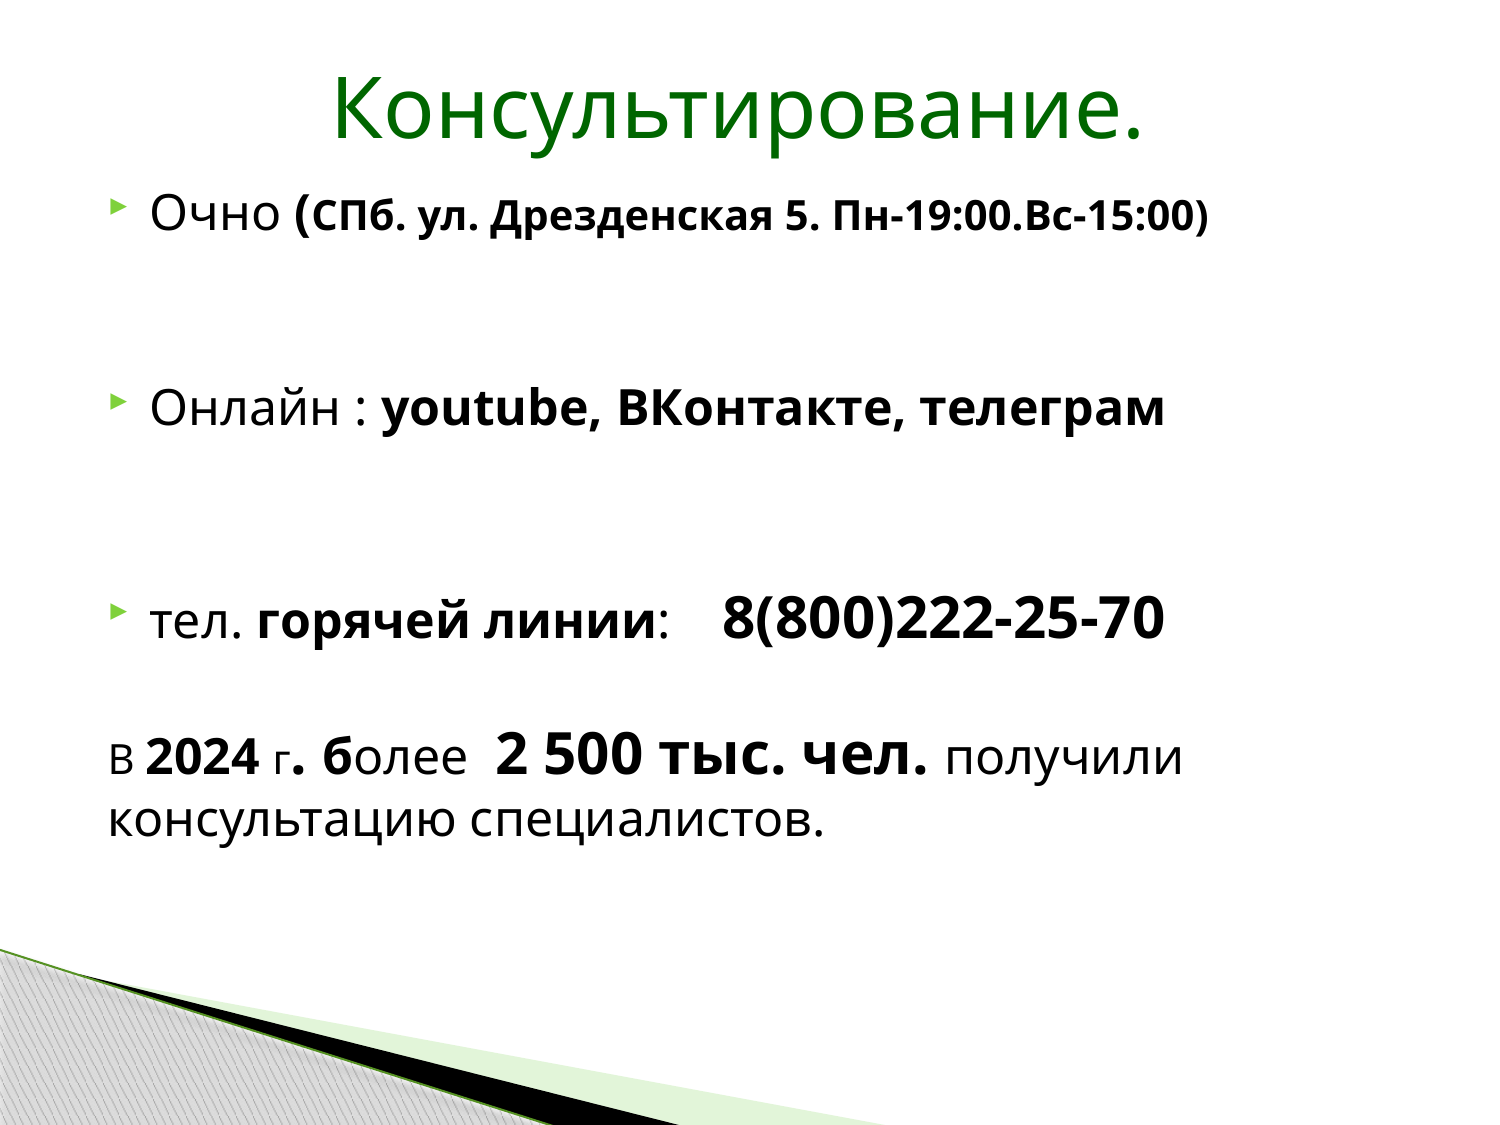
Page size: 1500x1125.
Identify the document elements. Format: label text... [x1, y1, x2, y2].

title Консультирование. [75, 40, 1425, 169]
list Очно (СПб. ул. Дрезденская 5. Пн-19:00.Вс-15:00) Онлайн : youtube, ВКонтакте, телеграм тел. горячей линии: 8(800)222-25-70 В 2024 г. более 2 500 тыс. чел. получили консультацию специалистов. [75, 172, 1471, 986]
